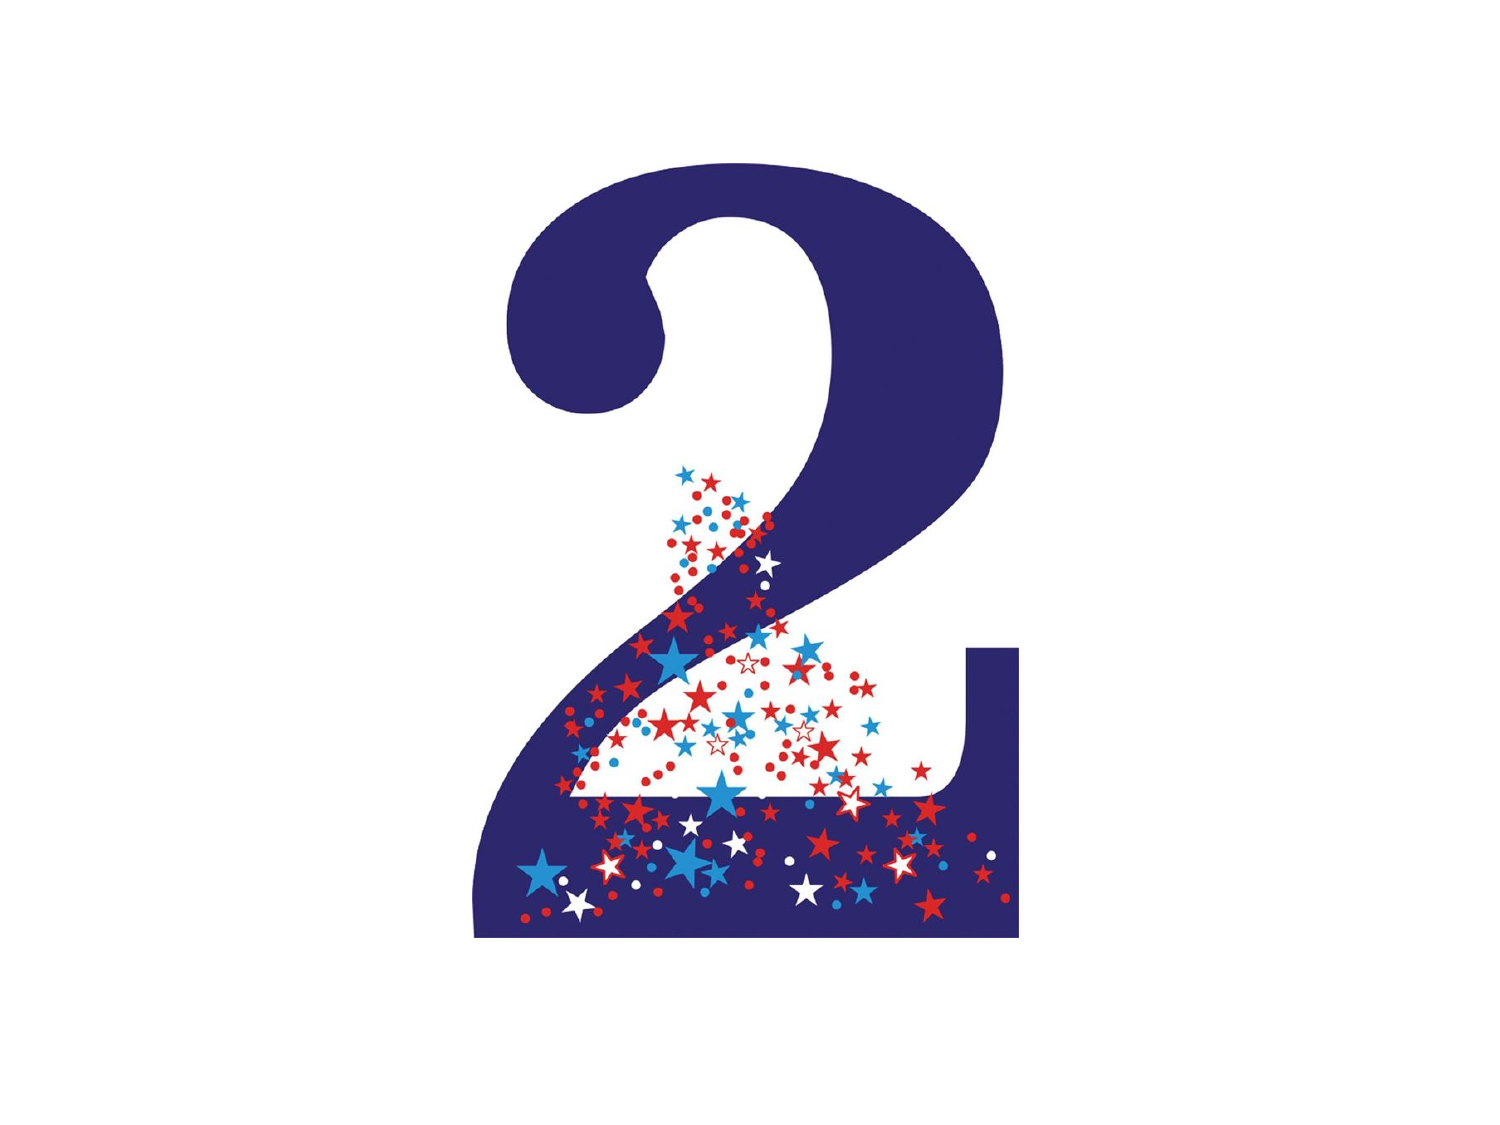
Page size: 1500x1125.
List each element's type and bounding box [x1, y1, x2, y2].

picture [471, 163, 1019, 938]
